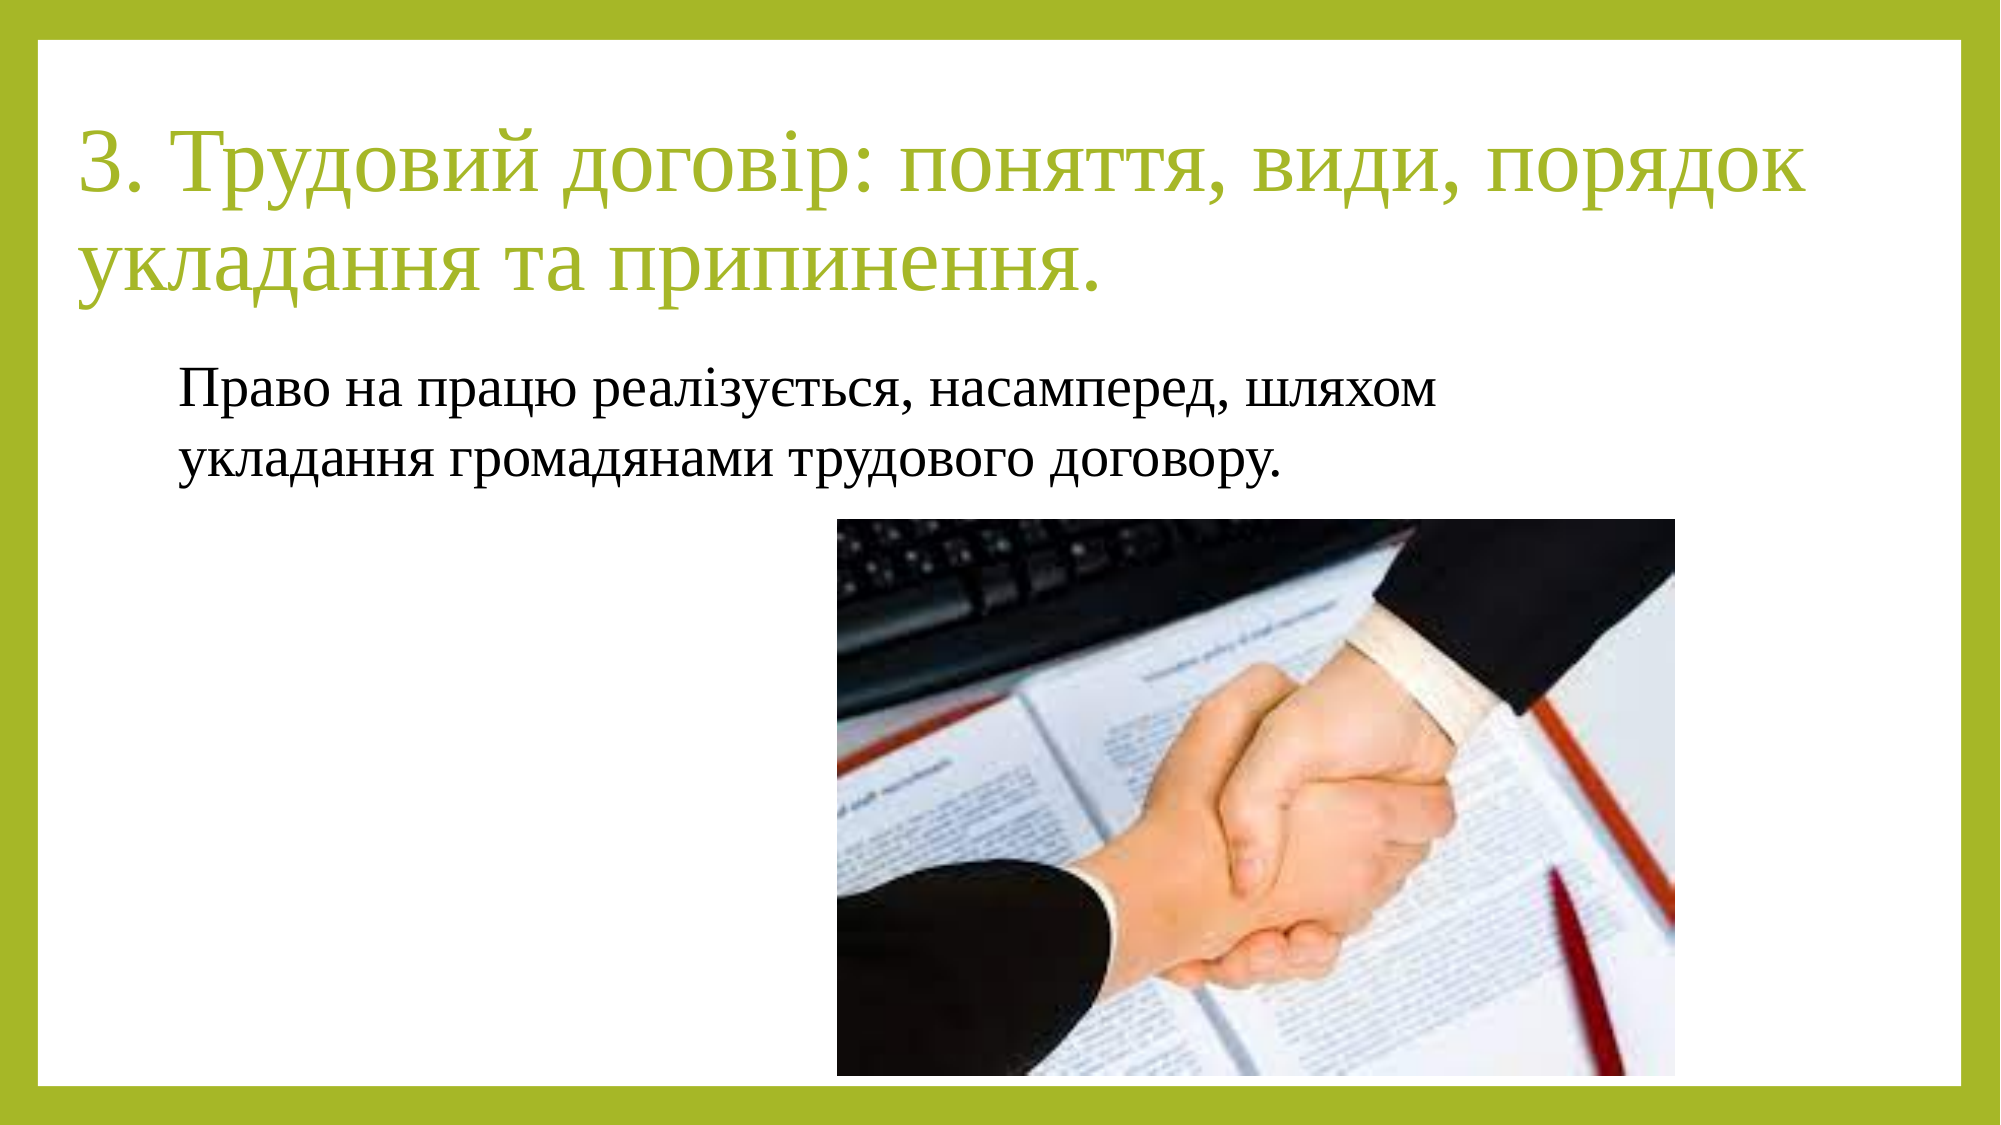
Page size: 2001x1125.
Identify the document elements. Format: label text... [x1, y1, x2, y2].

title 3. Трудовий договір: поняття, види, порядок укладання та припинення. [62, 99, 1947, 323]
text_box Право на працю реалізується, насамперед, шляхом укладання громадянами трудового договору. [163, 340, 1500, 496]
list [837, 518, 1675, 1077]
